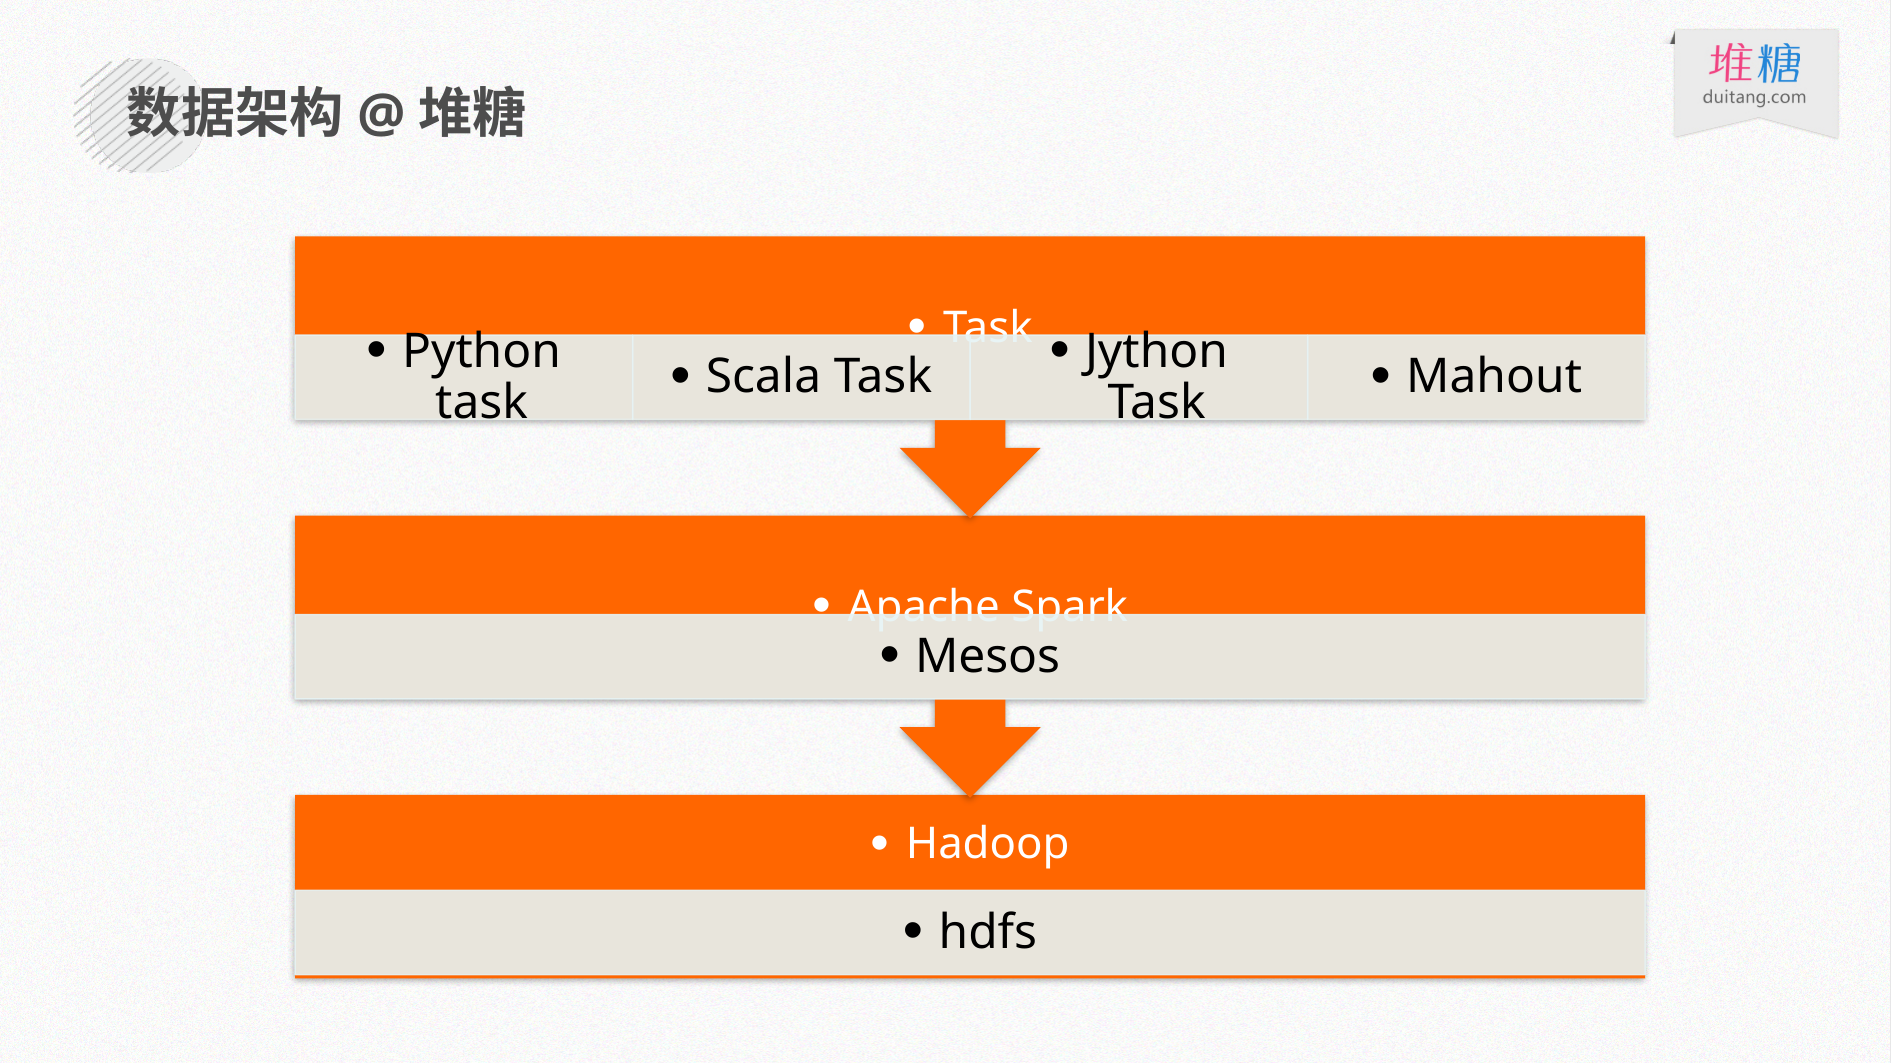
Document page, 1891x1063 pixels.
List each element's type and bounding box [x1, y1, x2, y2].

picture [0, 0, 1891, 1063]
text_box [294, 235, 1646, 979]
